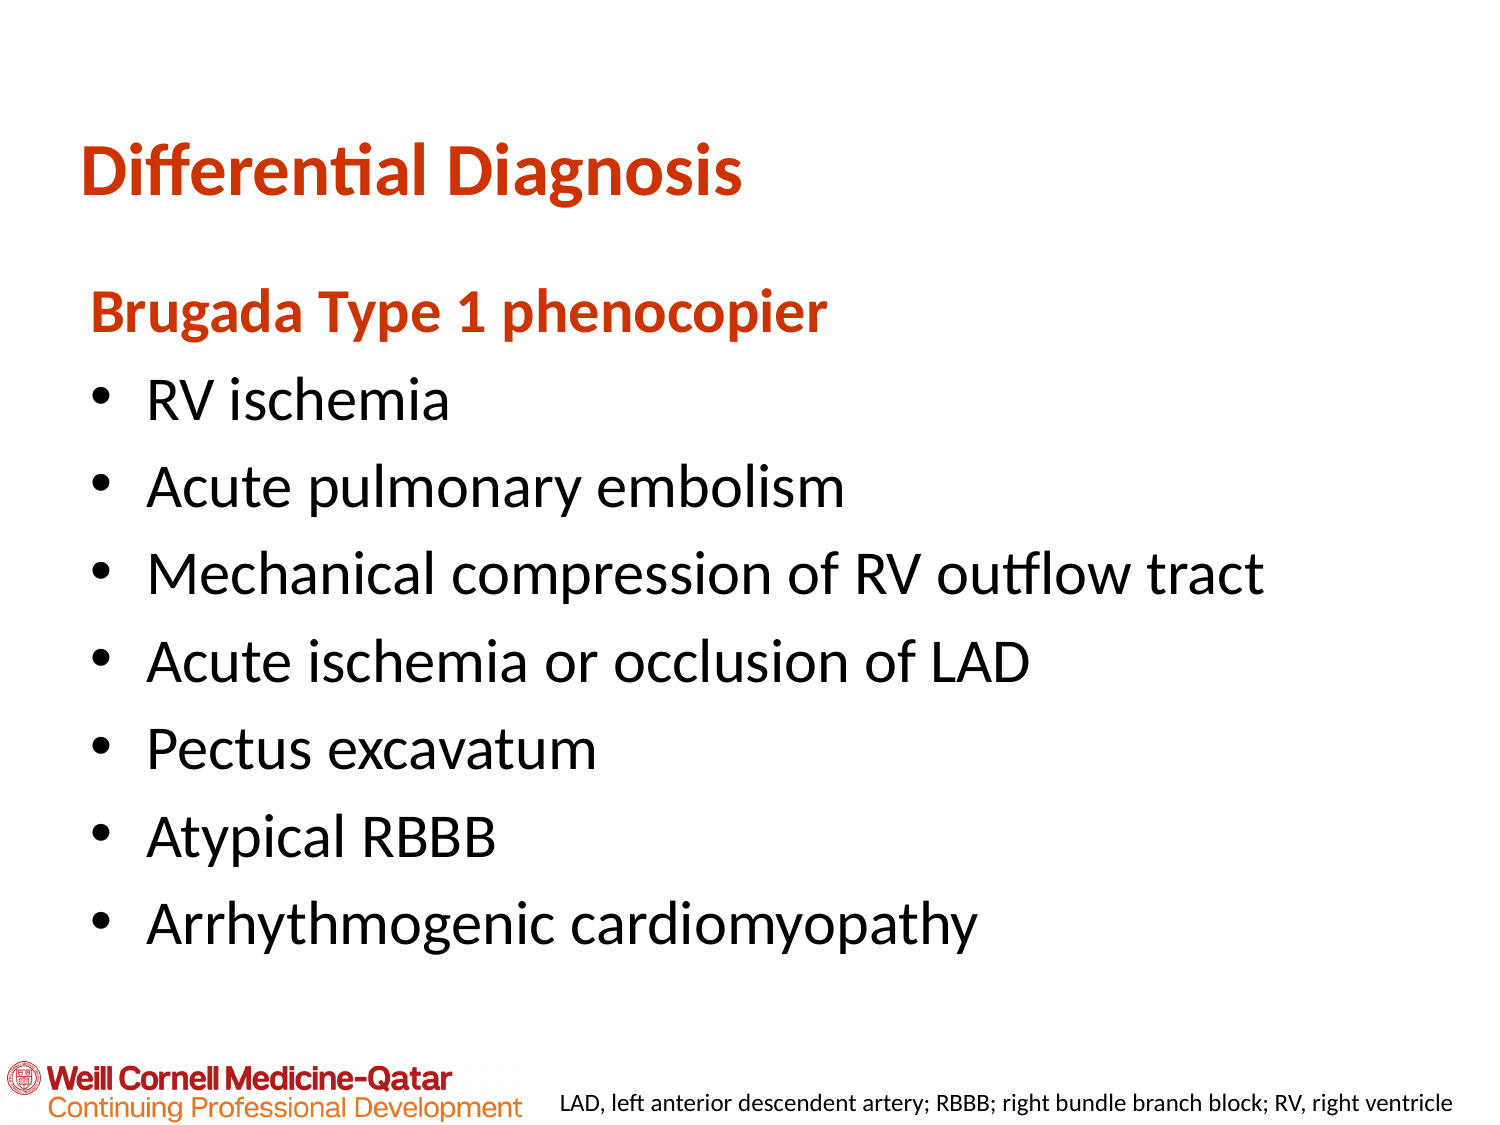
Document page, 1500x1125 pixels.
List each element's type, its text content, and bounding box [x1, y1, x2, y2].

text_box LAD, left anterior descendent artery; RBBB; right bundle branch block; RV, right ventricle [545, 1079, 1493, 1125]
picture [7, 1060, 523, 1125]
list Brugada Type 1 phenocopier RV ischemia Acute pulmonary embolism Mechanical compression of RV outflow tract Acute ischemia or occlusion of LAD Pectus excavatum Atypical RBBB Arrhythmogenic cardiomyopathy [75, 262, 1425, 1005]
text_box Differential Diagnosis [65, 112, 776, 218]
